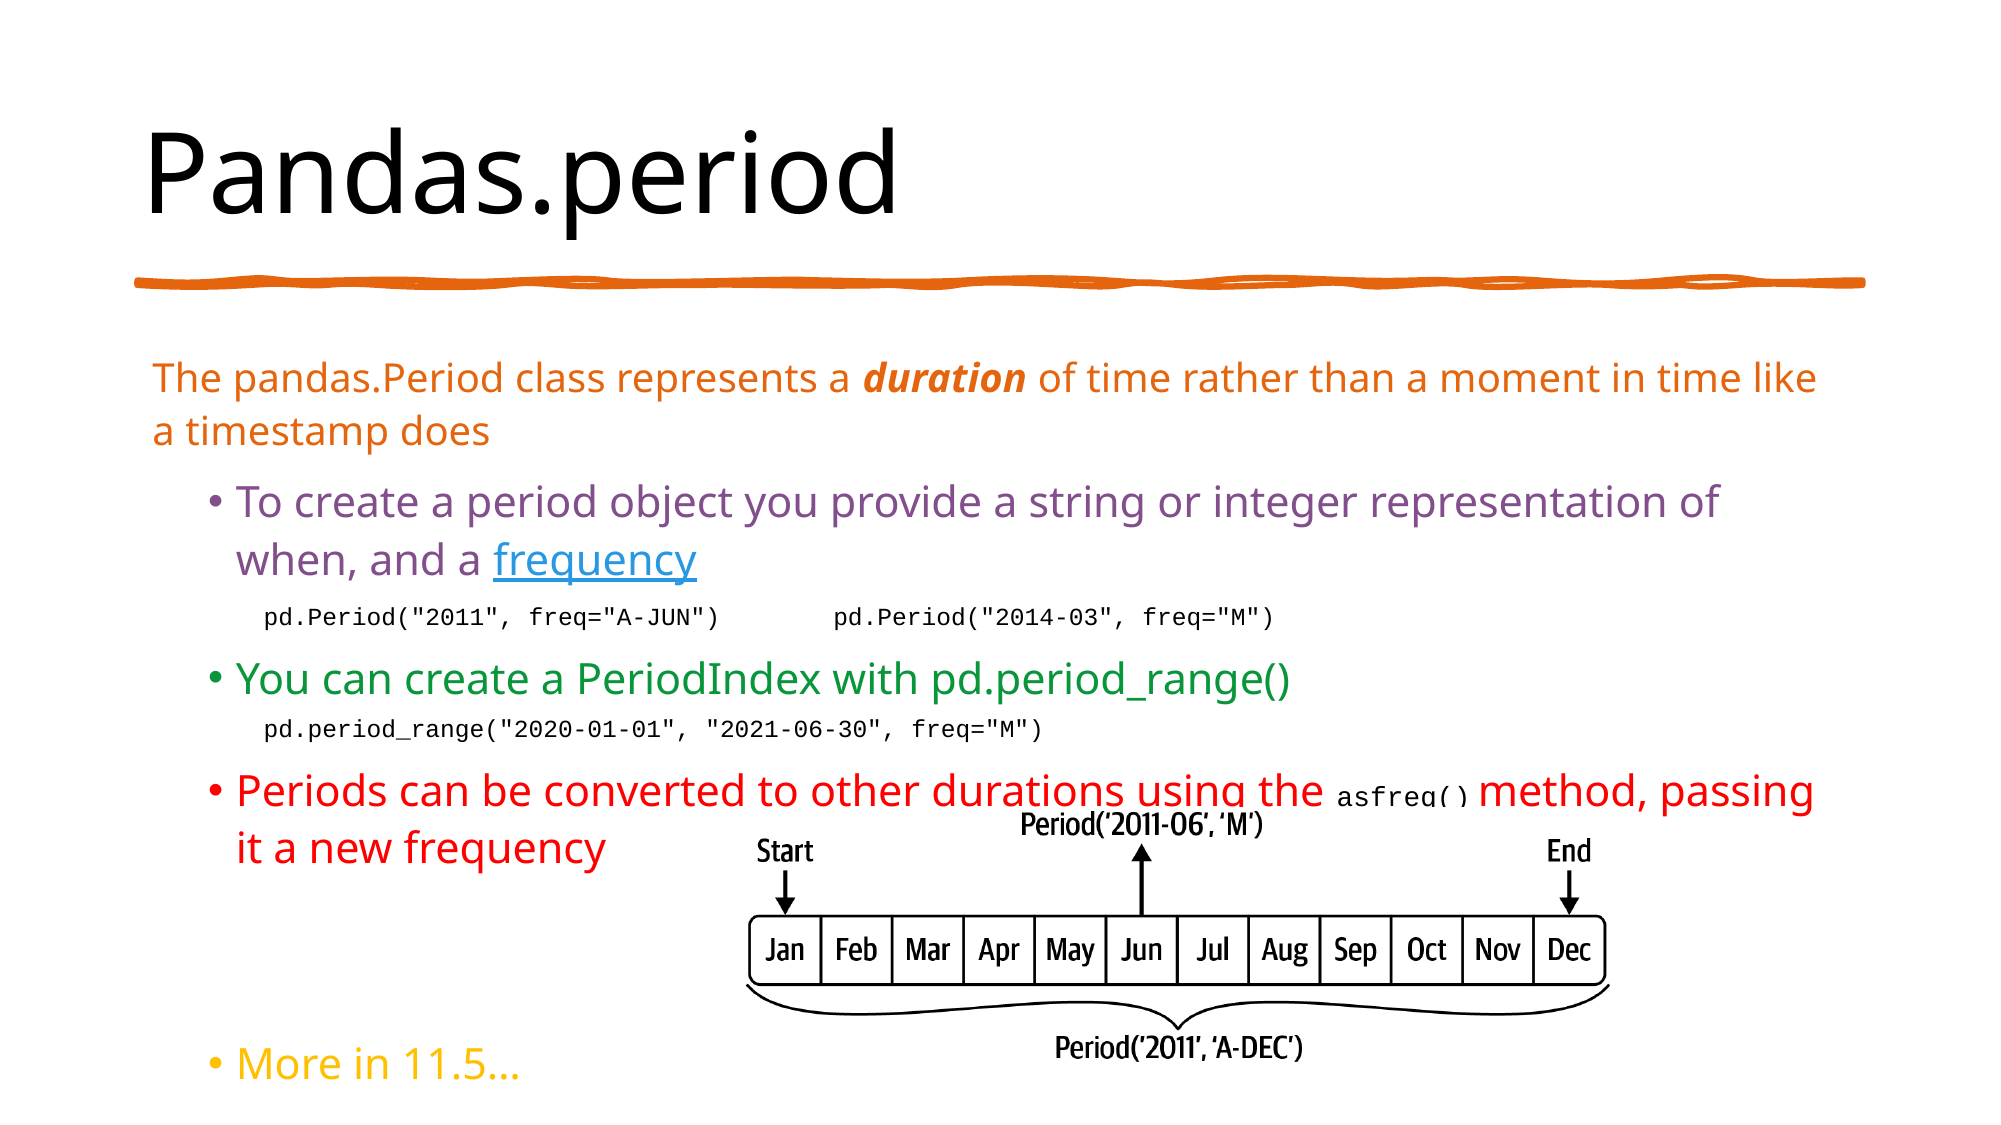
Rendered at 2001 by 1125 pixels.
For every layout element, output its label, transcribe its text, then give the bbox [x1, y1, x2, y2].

title Pandas.period [126, 59, 1851, 278]
picture [745, 807, 1610, 1065]
list The pandas.Period class represents a duration of time rather than a moment in time like a timestamp does To create a period object you provide a string or integer representation of when, and a frequency pd.Period("2011", freq="A-JUN") pd.Period("2014-03", freq="M") You can create a PeriodIndex with pd.period_range() pd.period_range("2020-01-01", "2021-06-30", freq="M") Periods can be converted to other durations using the asfreq() method, passing it a new frequency More in 11.5… [137, 340, 1863, 1102]
